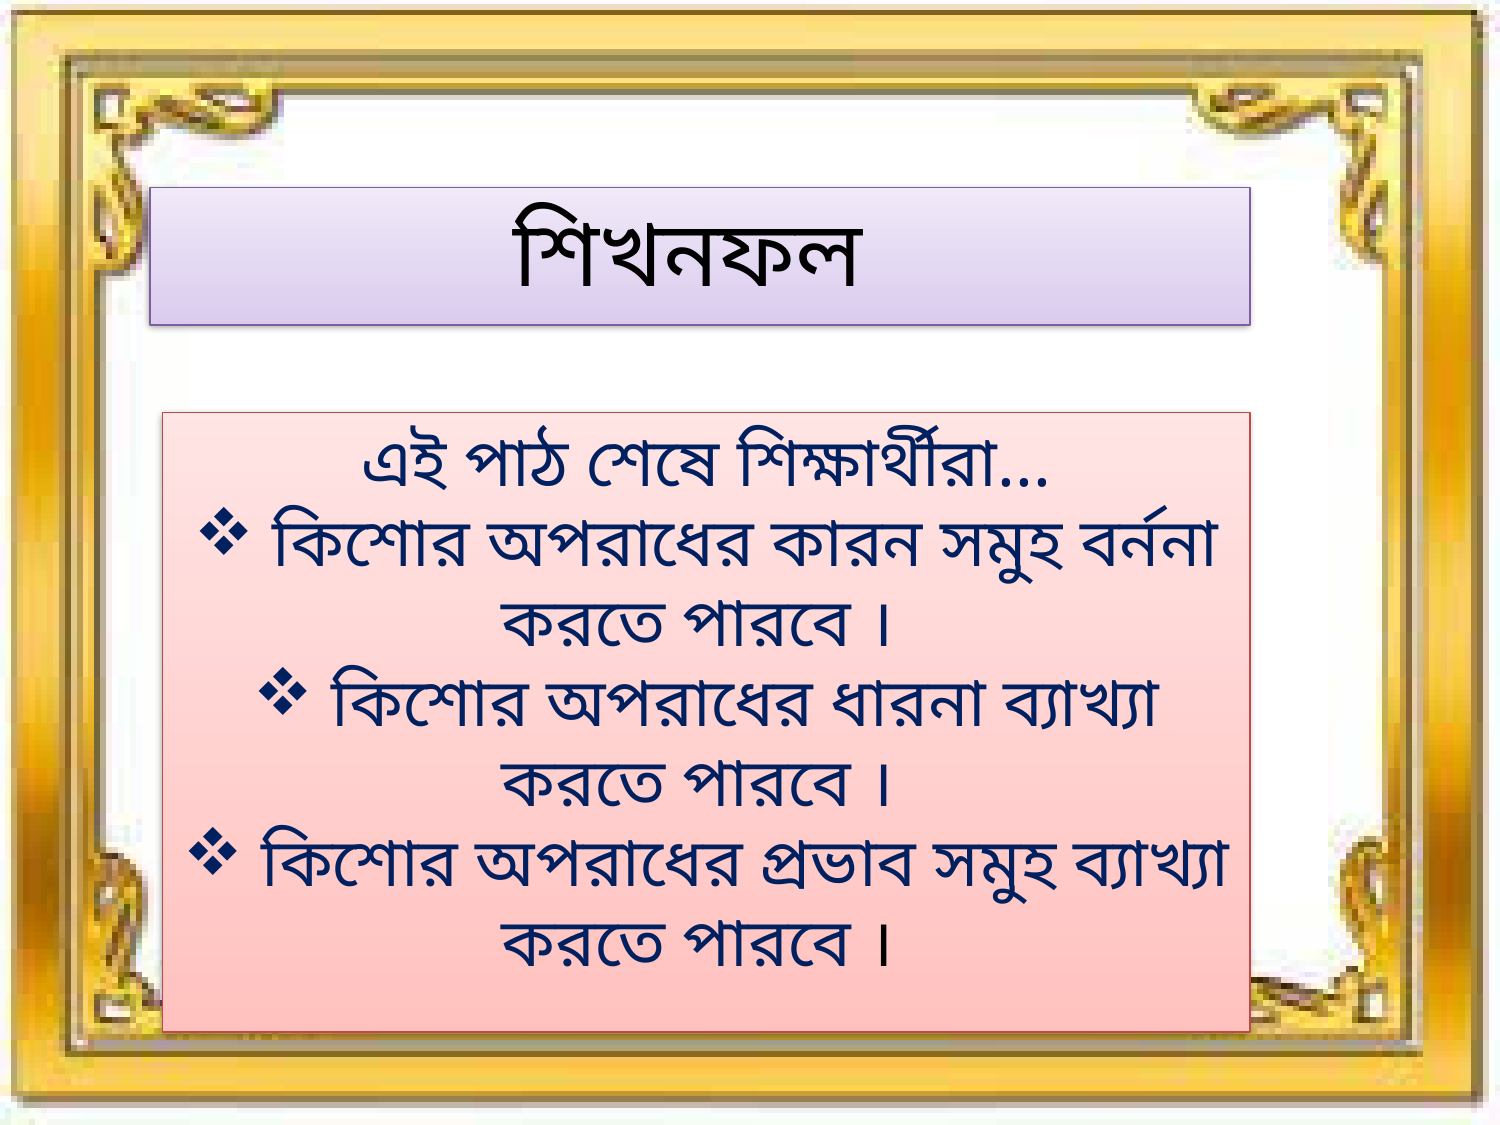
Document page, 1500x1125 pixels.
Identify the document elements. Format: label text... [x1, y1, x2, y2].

picture [0, 0, 1500, 1125]
text_box শিখনফল [149, 187, 1251, 326]
text_box এই পাঠ শেষে শিক্ষার্থীরা... কিশোর অপরাধের কারন সমুহ বর্ননা করতে পারবে । কিশোর অপরাধের ধারনা ব্যাখ্যা করতে পারবে । কিশোর অপরাধের প্রভাব সমুহ ব্যাখ্যা করতে পারবে । [162, 412, 1251, 1033]
